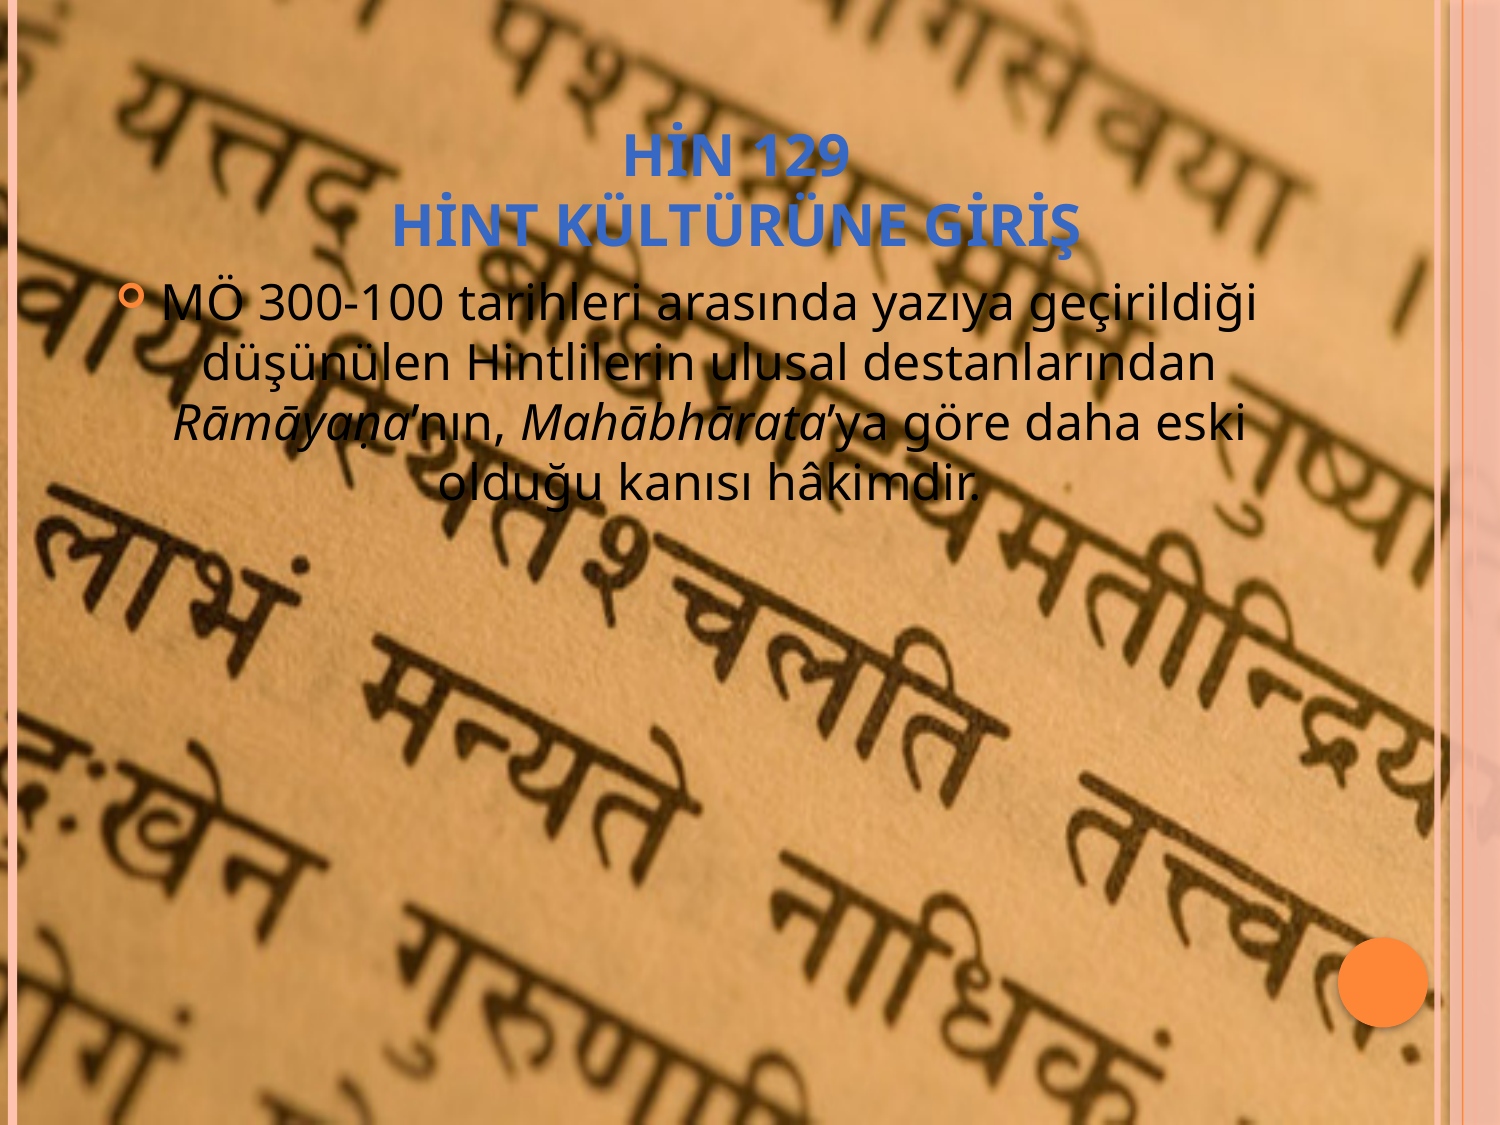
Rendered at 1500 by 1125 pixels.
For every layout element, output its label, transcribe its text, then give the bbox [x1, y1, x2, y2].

picture [18, 0, 1434, 1125]
picture [1441, 0, 1449, 1125]
title HİN 129 HİNT KÜLTÜRÜNE GİRİŞ [123, 78, 1349, 266]
picture [0, 0, 7, 1125]
list MÖ 300-100 tarihleri arasında yazıya geçirildiği düşünülen Hintlilerin ulusal destanlarından Rāmāyaṇa’nın, Mahābhārata’ya göre daha eski olduğu kanısı hâkimdir. [75, 262, 1300, 1062]
text_box [100, 90, 1326, 278]
